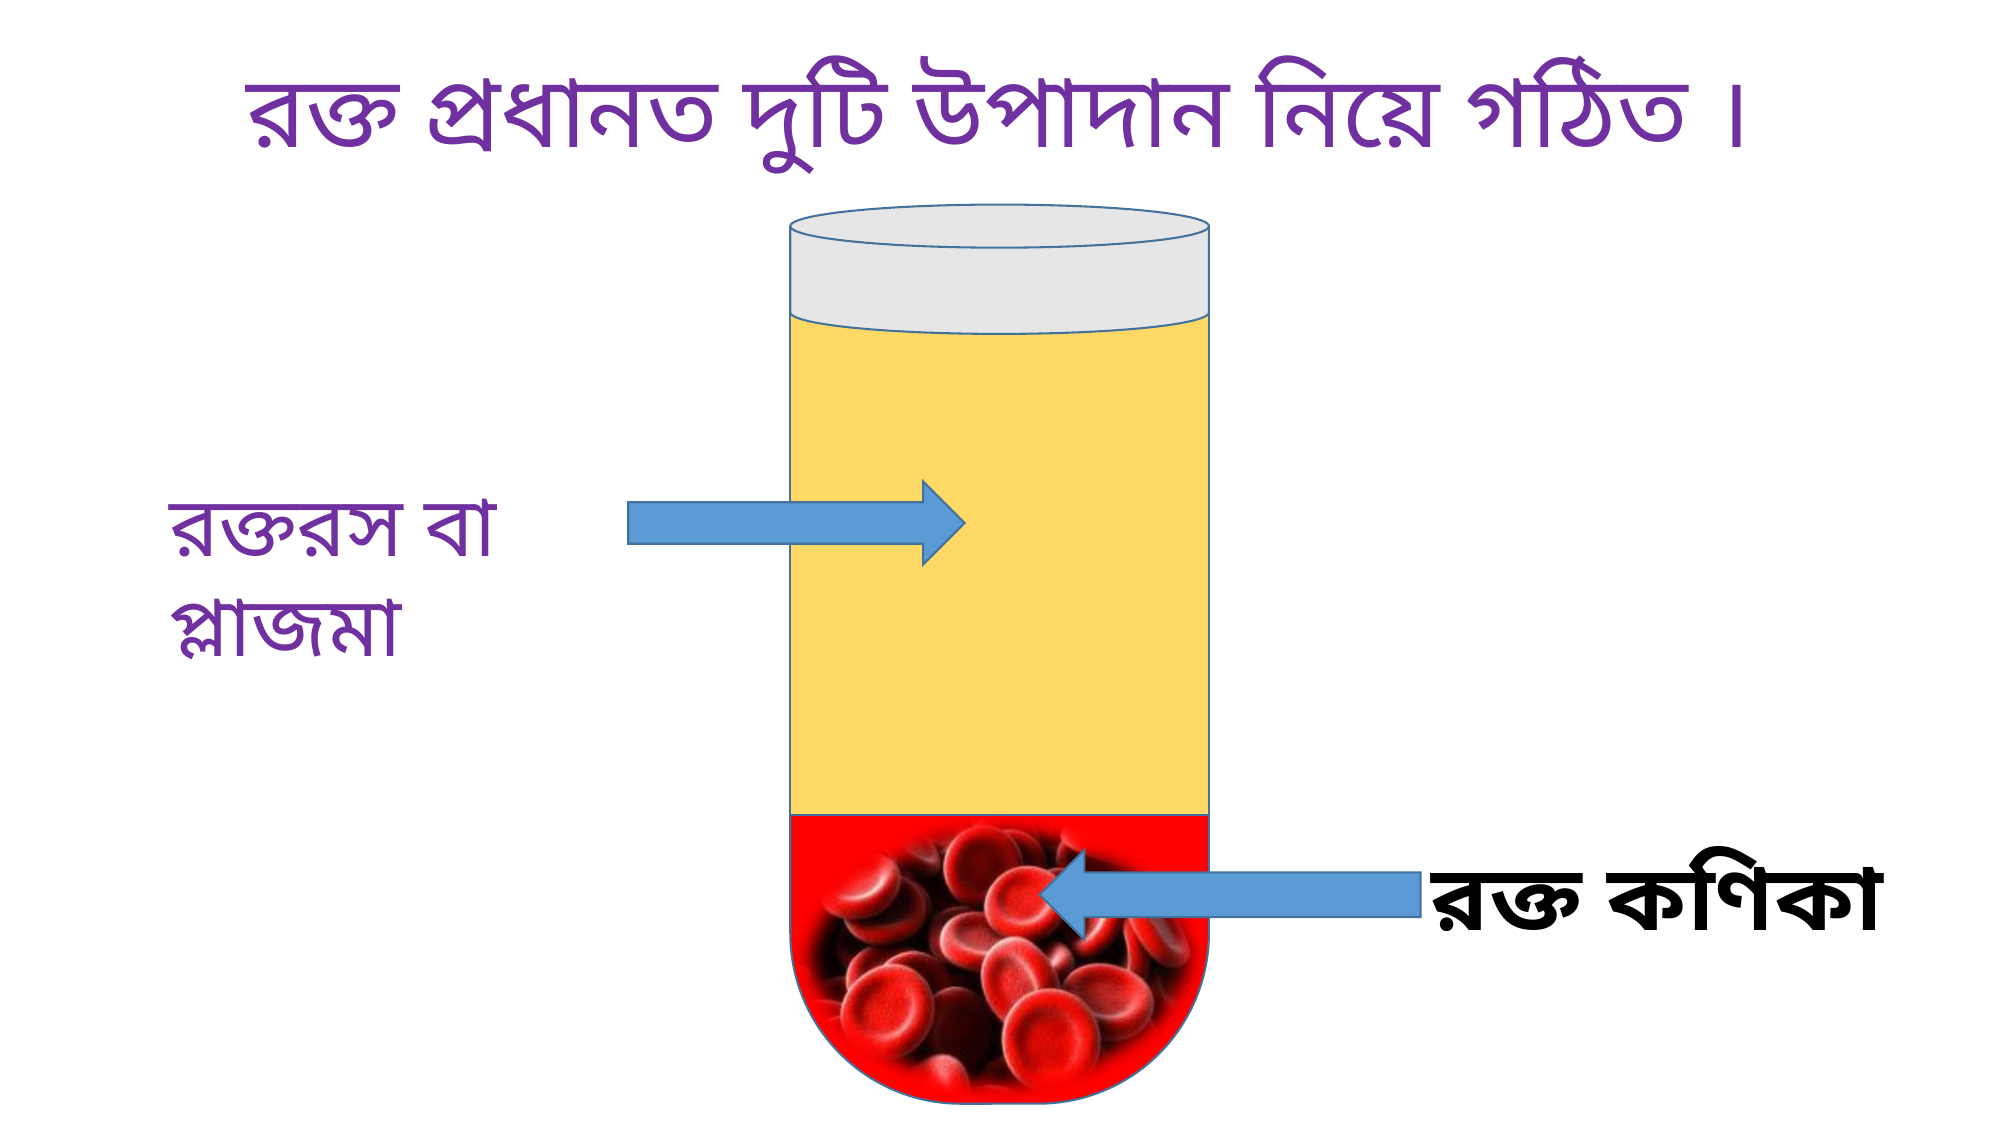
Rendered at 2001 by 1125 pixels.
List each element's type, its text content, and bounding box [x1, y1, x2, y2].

text_box রক্ত কণিকা [1416, 831, 1899, 957]
text_box [789, 315, 1210, 816]
picture [790, 811, 1209, 1104]
text_box [1209, 871, 1422, 919]
text_box রক্তরস বা প্লাজমা [155, 465, 647, 681]
text_box রক্ত প্রধানত দুটি উপাদান নিয়ে গঠিত । [232, 39, 1767, 175]
text_box [627, 479, 967, 568]
text_box [789, 203, 1210, 335]
